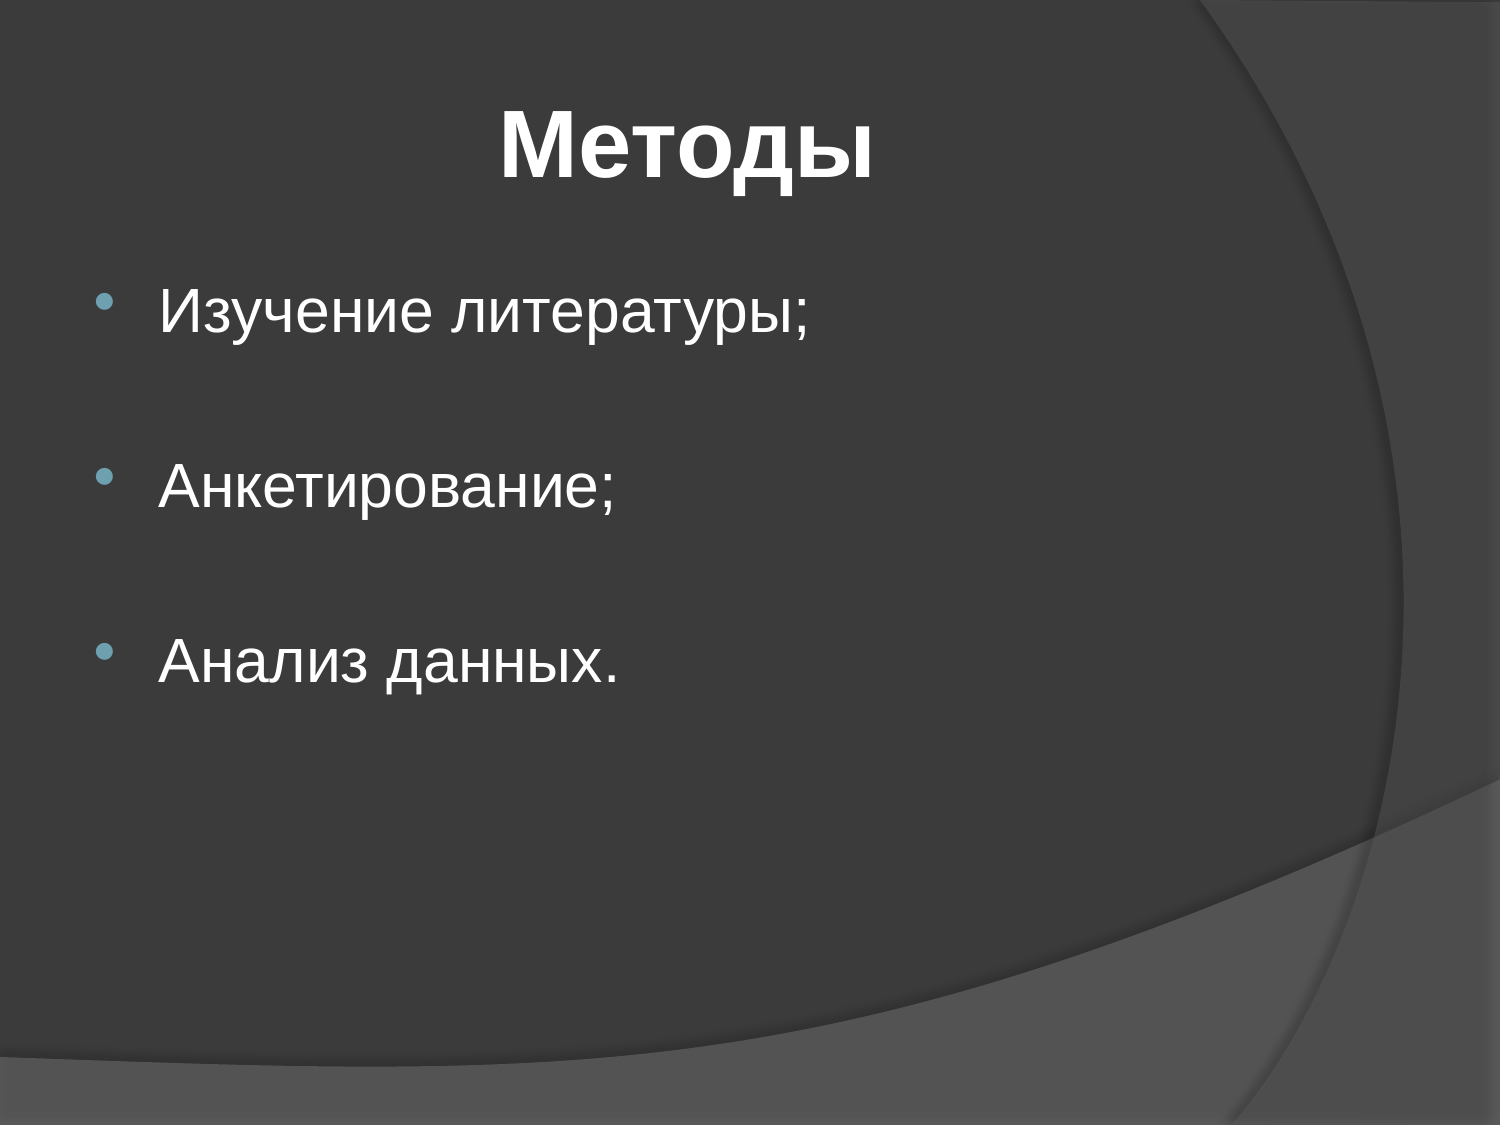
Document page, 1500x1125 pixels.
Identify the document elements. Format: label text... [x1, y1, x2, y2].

title Методы [74, 44, 1301, 233]
list Изучение литературы; Анкетирование; Анализ данных. [74, 262, 1301, 1006]
